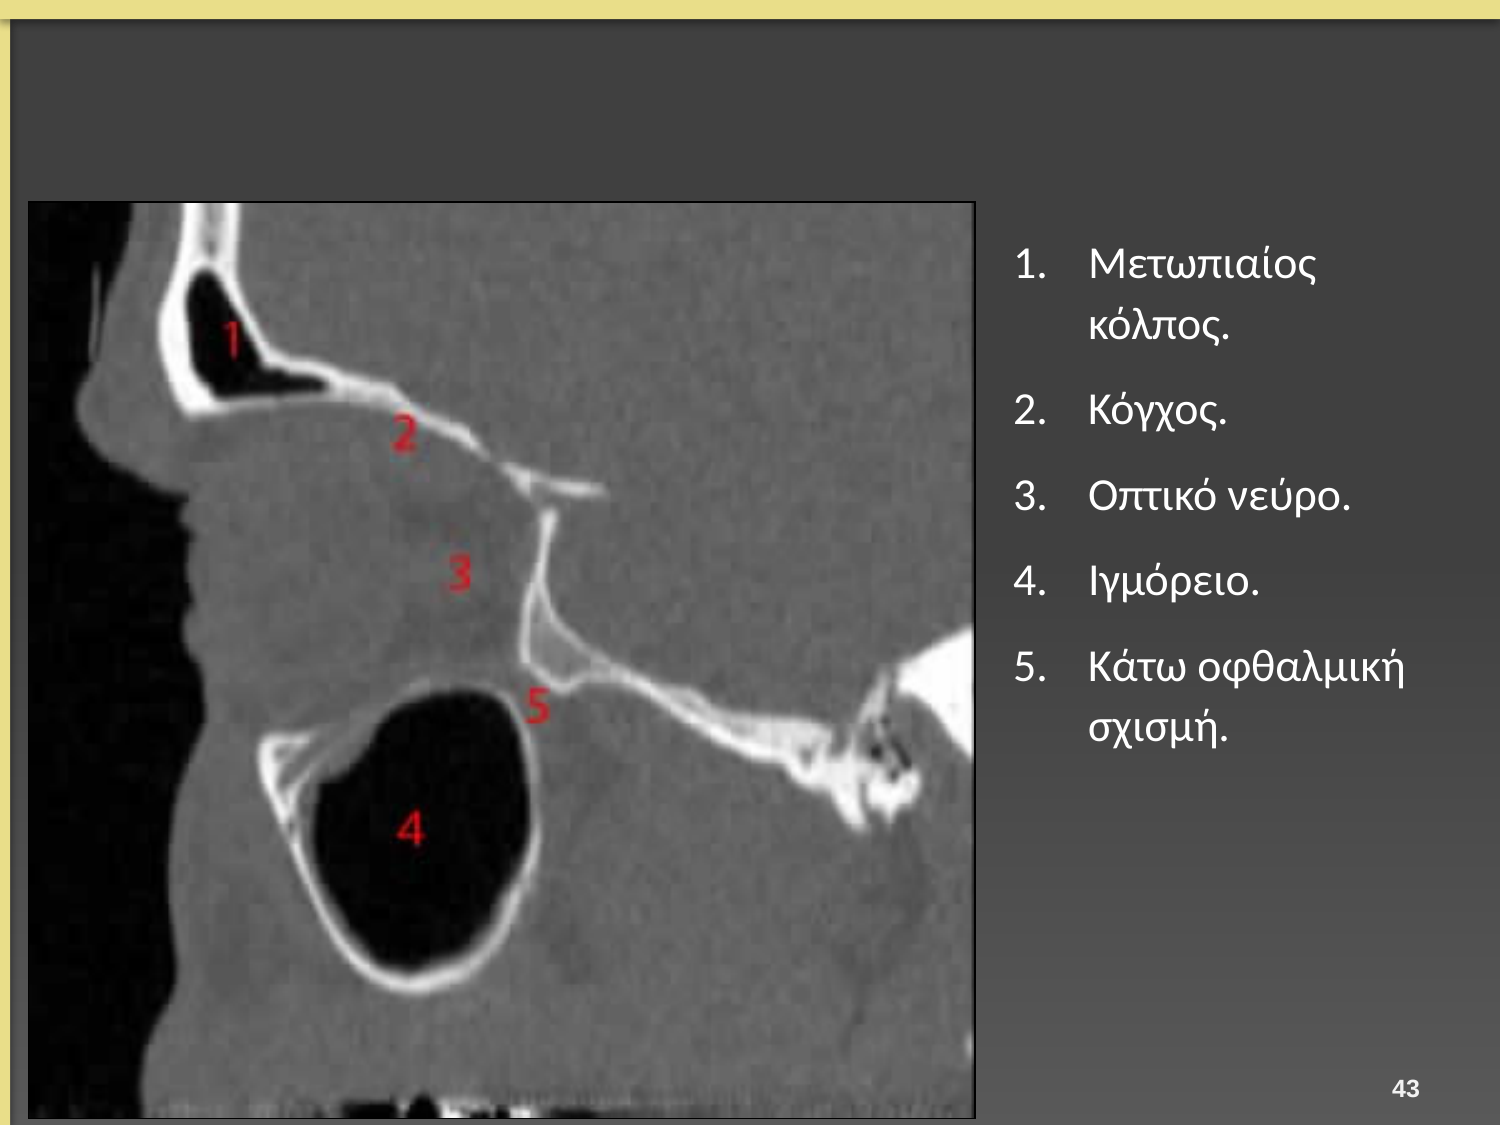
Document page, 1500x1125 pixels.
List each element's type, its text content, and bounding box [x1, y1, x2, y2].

picture [29, 202, 975, 1118]
list Μετωπιαίος κόλπος. Κόγχος. Οπτικό νεύρο. Ιγμόρειο. Κάτω οφθαλμική σχισμή. [998, 220, 1459, 1083]
slide_number 42 [1085, 1057, 1436, 1118]
